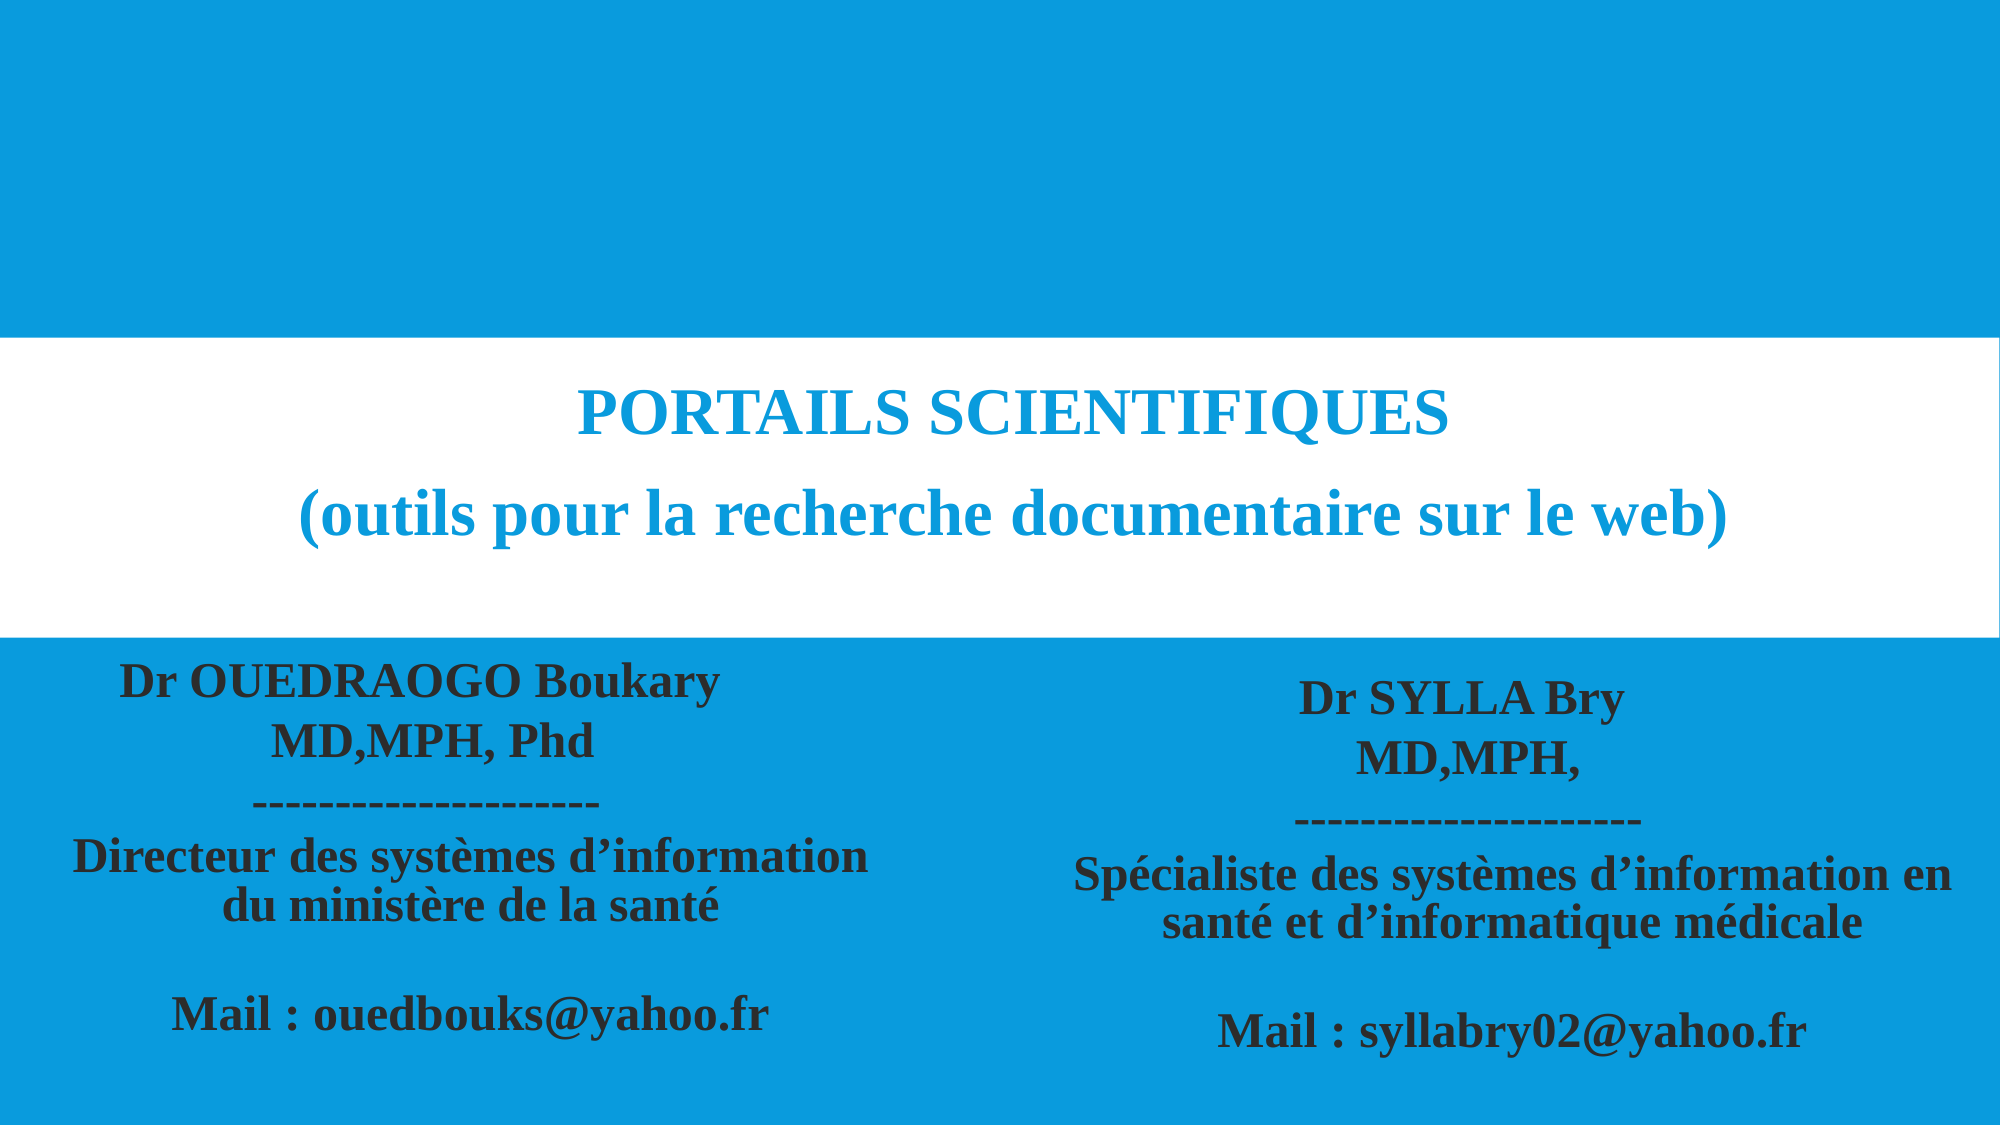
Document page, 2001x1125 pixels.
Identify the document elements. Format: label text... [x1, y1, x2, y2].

text_box Dr SYLLA Bry MD,MPH, ‐‐‐‐‐‐‐‐‐‐‐‐‐‐‐‐‐‐‐‐‐ Spécialiste des systèmes d’information en santé et d’informatique médicale Mail : syllabry02@yahoo.fr [1059, 665, 1966, 1058]
text_box Dr OUEDRAOGO Boukary MD,MPH, Phd ‐‐‐‐‐‐‐‐‐‐‐‐‐‐‐‐‐‐‐‐‐ Directeur des systèmes d’information du ministère de la santé Mail : ouedbouks@yahoo.fr [39, 647, 901, 1041]
text_box PORTAILS SCIENTIFIQUES (outils pour la recherche documentaire sur le web) [152, 369, 1878, 637]
